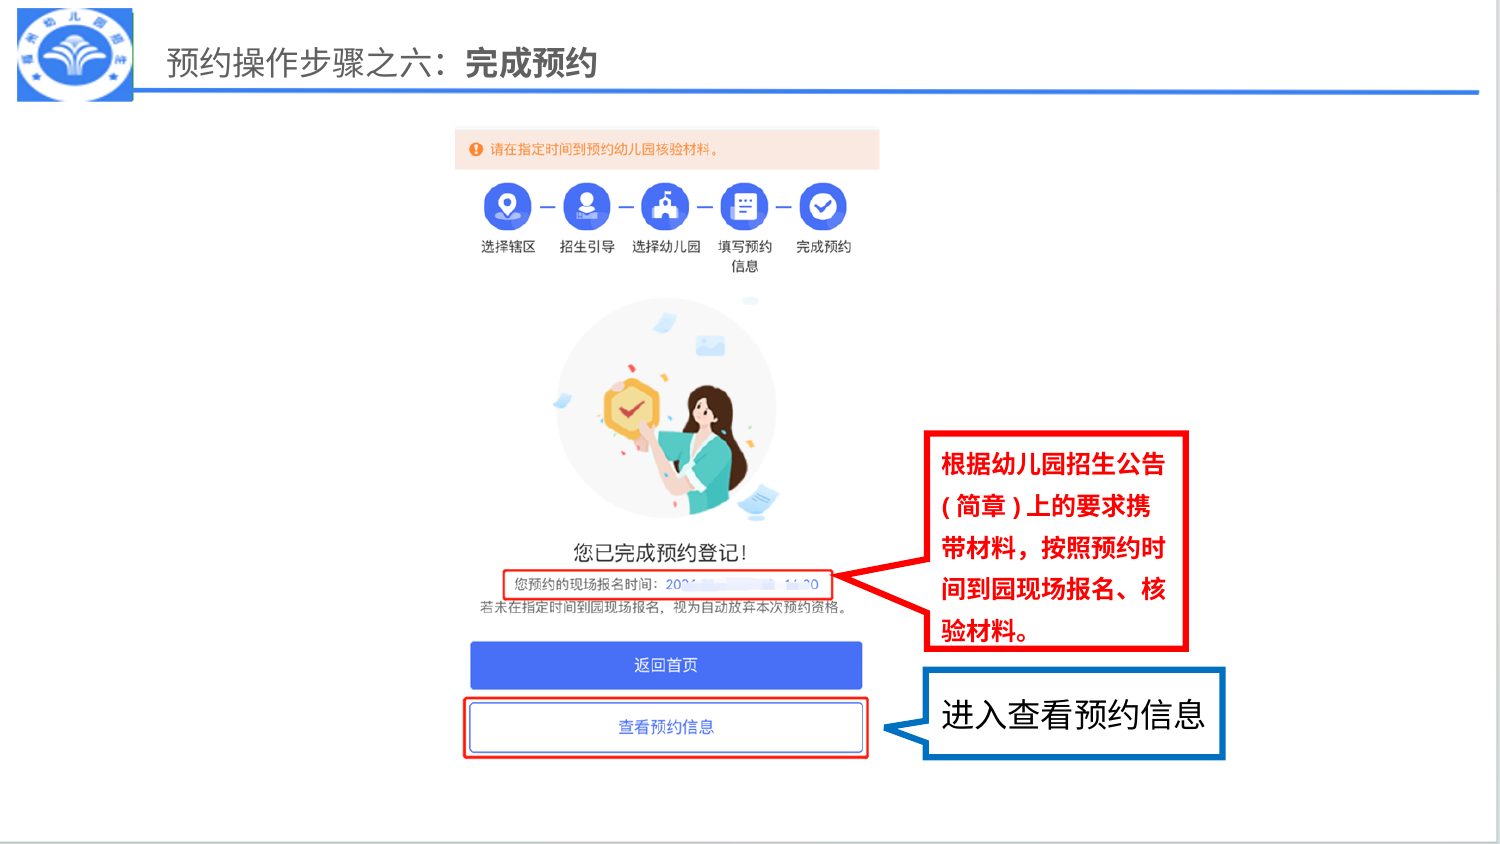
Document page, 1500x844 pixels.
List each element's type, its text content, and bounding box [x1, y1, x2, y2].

picture [0, 0, 1500, 844]
text_box 预约操作步骤之六：完成预约 [151, 32, 1427, 90]
text_box 根据幼儿园招生公告(简章)上的要求携带材料，按照预约时间到园现场报名、核验材料。 [881, 433, 1186, 649]
text_box 进入查看预约信息 [884, 669, 1223, 758]
